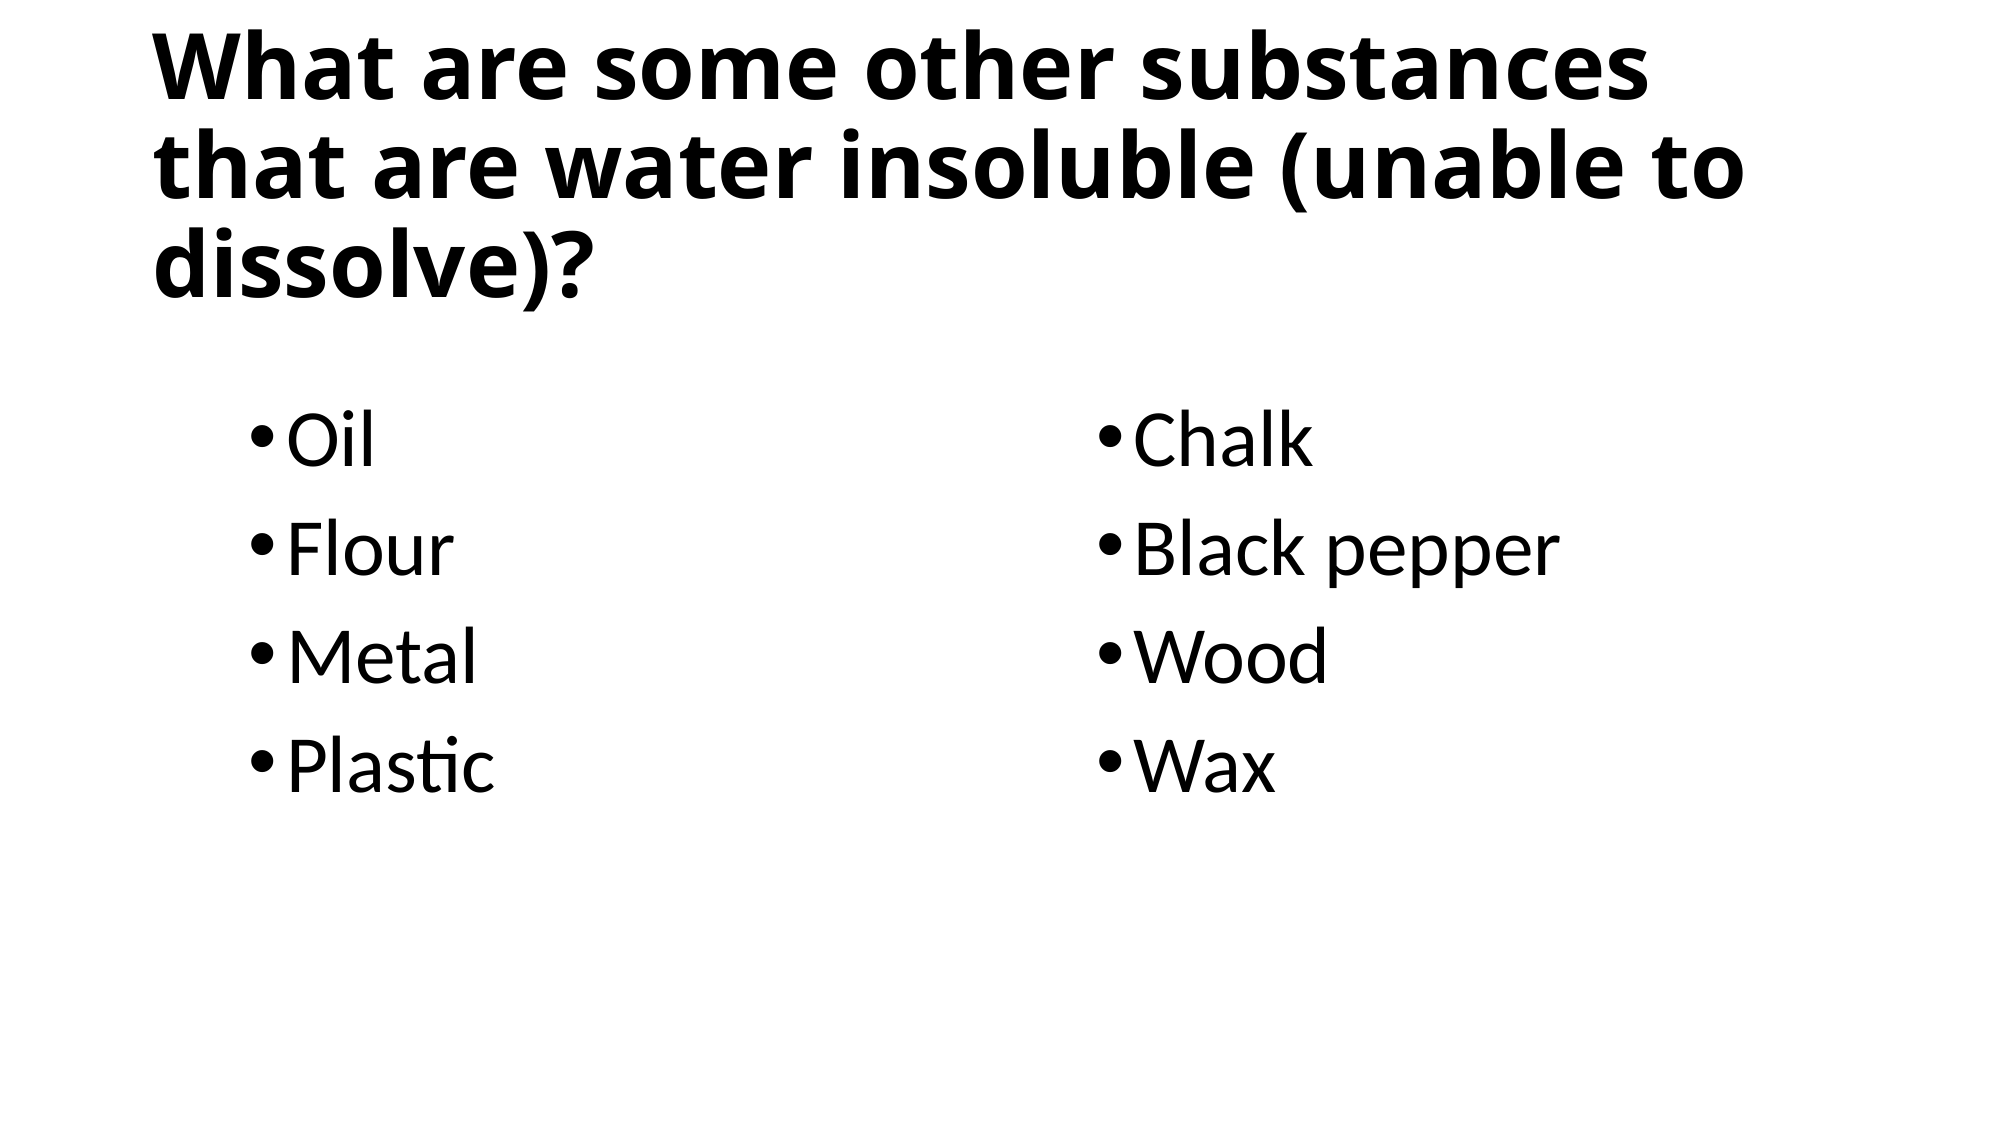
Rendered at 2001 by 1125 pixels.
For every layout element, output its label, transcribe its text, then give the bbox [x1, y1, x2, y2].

title What are some other substances that are water insoluble (unable to dissolve)? [137, 59, 1863, 278]
list Oil Flour Metal Plastic Chalk Black pepper Wood Wax [233, 388, 1959, 807]
